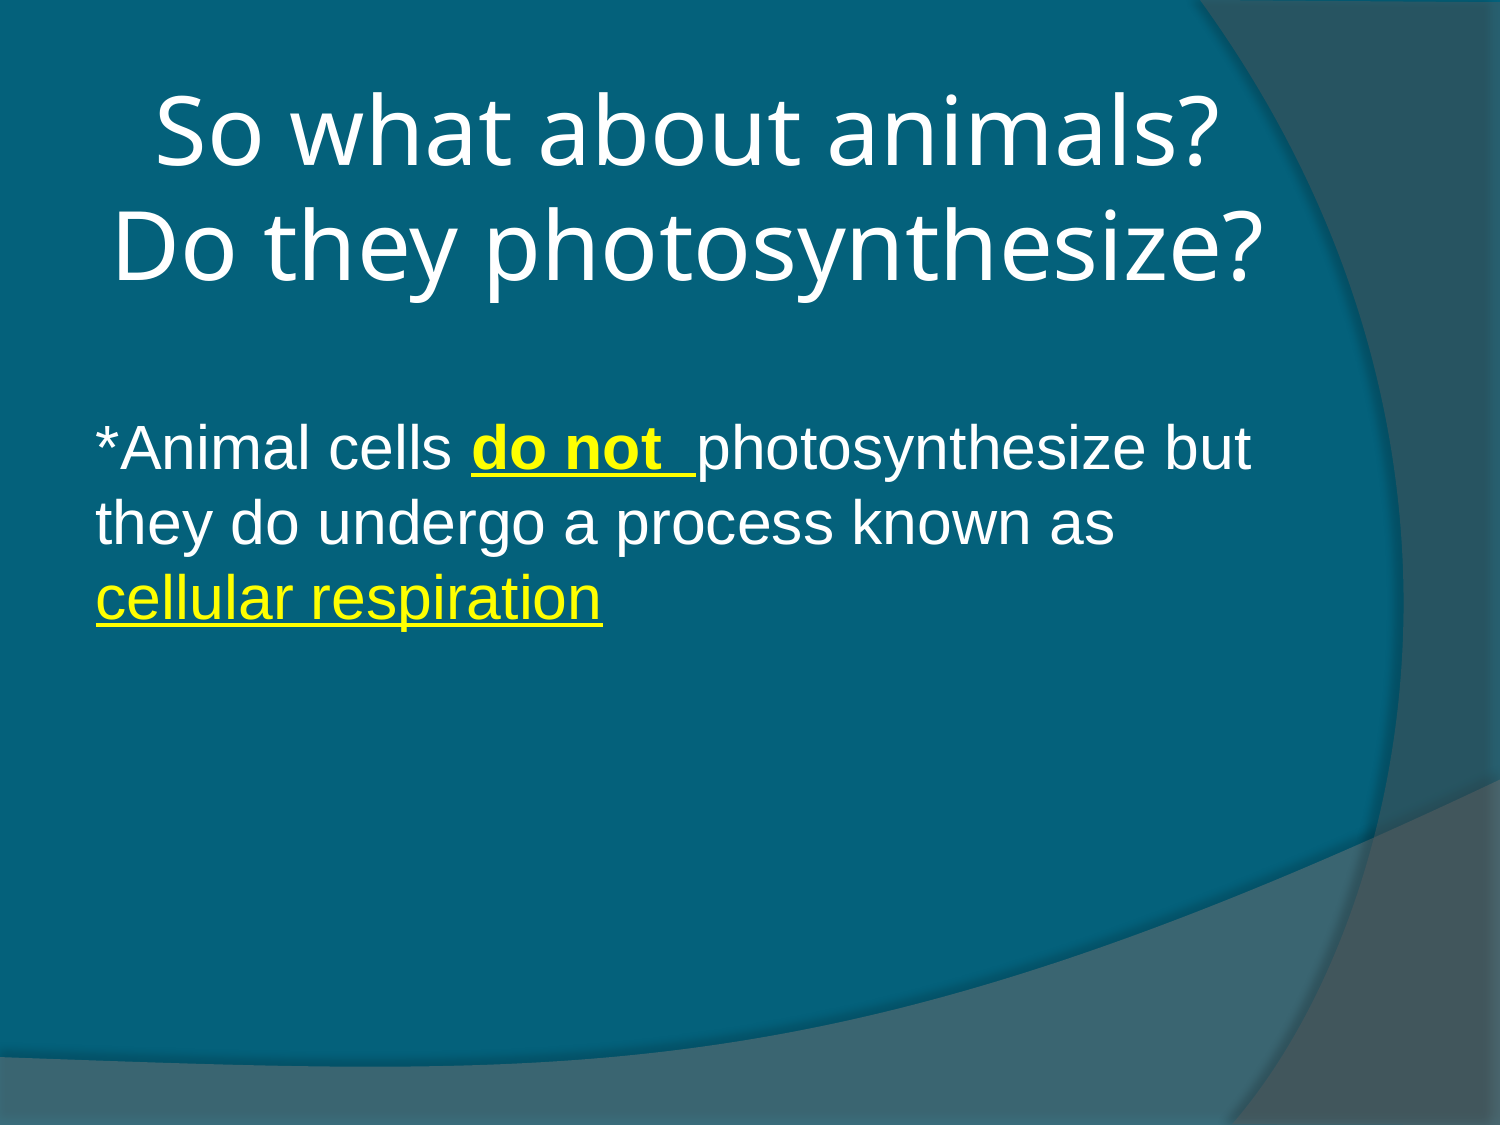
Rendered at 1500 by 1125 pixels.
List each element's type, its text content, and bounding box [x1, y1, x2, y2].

list *Animal cells do not photosynthesize but they do undergo a process known as cellular respiration [75, 312, 1300, 1055]
title So what about animals? Do they photosynthesize? [75, 45, 1300, 312]
